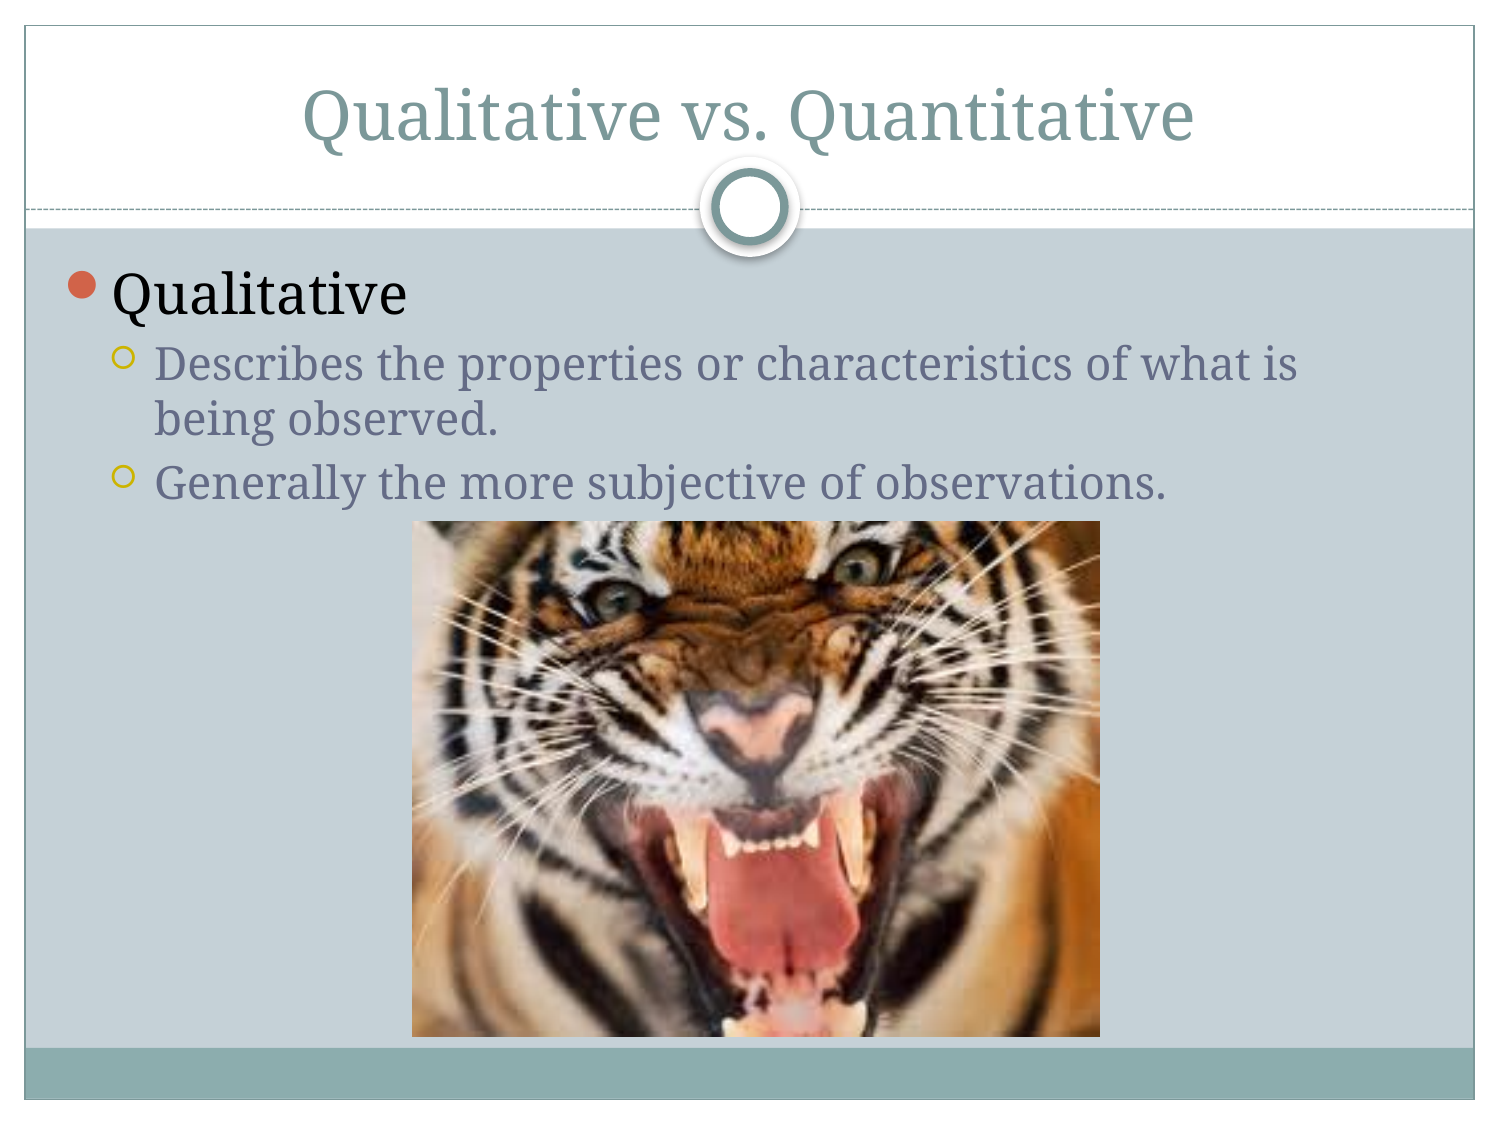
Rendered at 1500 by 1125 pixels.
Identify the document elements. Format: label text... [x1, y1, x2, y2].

title Qualitative vs. Quantitative [49, 37, 1450, 162]
list Qualitative Describes the properties or characteristics of what is being observed. Generally the more subjective of observations. [49, 250, 1445, 1001]
picture [412, 521, 1101, 1038]
